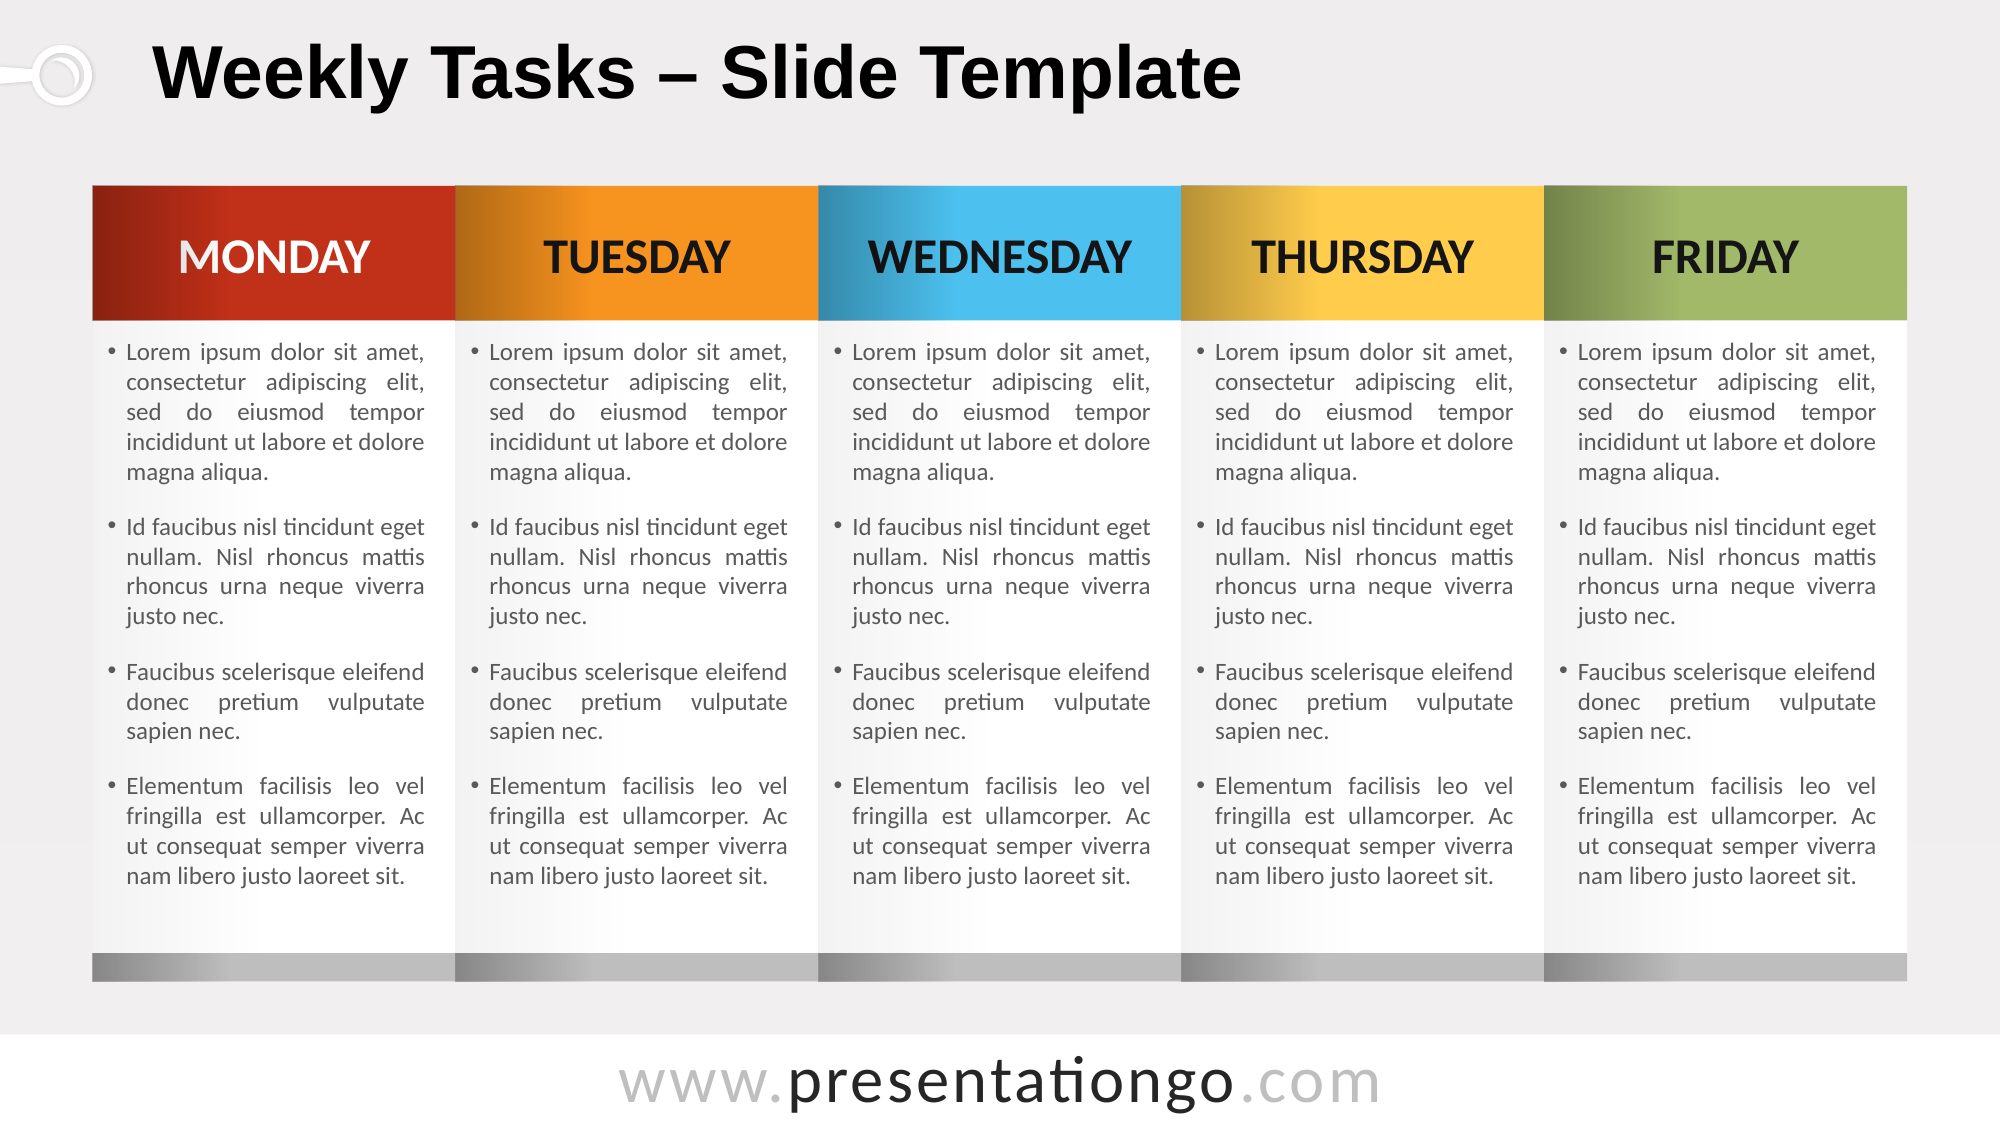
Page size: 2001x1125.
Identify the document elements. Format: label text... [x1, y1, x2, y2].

text_box Lorem ipsum dolor sit amet, consectetur adipiscing elit, sed do eiusmod tempor incididunt ut labore et dolore magna aliqua. Id faucibus nisl tincidunt eget nullam. Nisl rhoncus mattis rhoncus urna neque viverra justo nec. Faucibus scelerisque eleifend donec pretium vulputate sapien nec. Elementum facilisis leo vel fringilla est ullamcorper. Ac ut consequat semper viverra nam libero justo laoreet sit. [1180, 321, 1543, 953]
text_box Lorem ipsum dolor sit amet, consectetur adipiscing elit, sed do eiusmod tempor incididunt ut labore et dolore magna aliqua. Id faucibus nisl tincidunt eget nullam. Nisl rhoncus mattis rhoncus urna neque viverra justo nec. Faucibus scelerisque eleifend donec pretium vulputate sapien nec. Elementum facilisis leo vel fringilla est ullamcorper. Ac ut consequat semper viverra nam libero justo laoreet sit. [92, 321, 455, 953]
title Weekly Tasks – Slide Template [137, 26, 1863, 148]
text_box Lorem ipsum dolor sit amet, consectetur adipiscing elit, sed do eiusmod tempor incididunt ut labore et dolore magna aliqua. Id faucibus nisl tincidunt eget nullam. Nisl rhoncus mattis rhoncus urna neque viverra justo nec. Faucibus scelerisque eleifend donec pretium vulputate sapien nec. Elementum facilisis leo vel fringilla est ullamcorper. Ac ut consequat semper viverra nam libero justo laoreet sit. [455, 321, 817, 953]
text_box Lorem ipsum dolor sit amet, consectetur adipiscing elit, sed do eiusmod tempor incididunt ut labore et dolore magna aliqua. Id faucibus nisl tincidunt eget nullam. Nisl rhoncus mattis rhoncus urna neque viverra justo nec. Faucibus scelerisque eleifend donec pretium vulputate sapien nec. Elementum facilisis leo vel fringilla est ullamcorper. Ac ut consequat semper viverra nam libero justo laoreet sit. [1543, 321, 1908, 953]
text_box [92, 185, 1908, 321]
text_box Lorem ipsum dolor sit amet, consectetur adipiscing elit, sed do eiusmod tempor incididunt ut labore et dolore magna aliqua. Id faucibus nisl tincidunt eget nullam. Nisl rhoncus mattis rhoncus urna neque viverra justo nec. Faucibus scelerisque eleifend donec pretium vulputate sapien nec. Elementum facilisis leo vel fringilla est ullamcorper. Ac ut consequat semper viverra nam libero justo laoreet sit. [817, 321, 1180, 953]
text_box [92, 953, 1908, 982]
